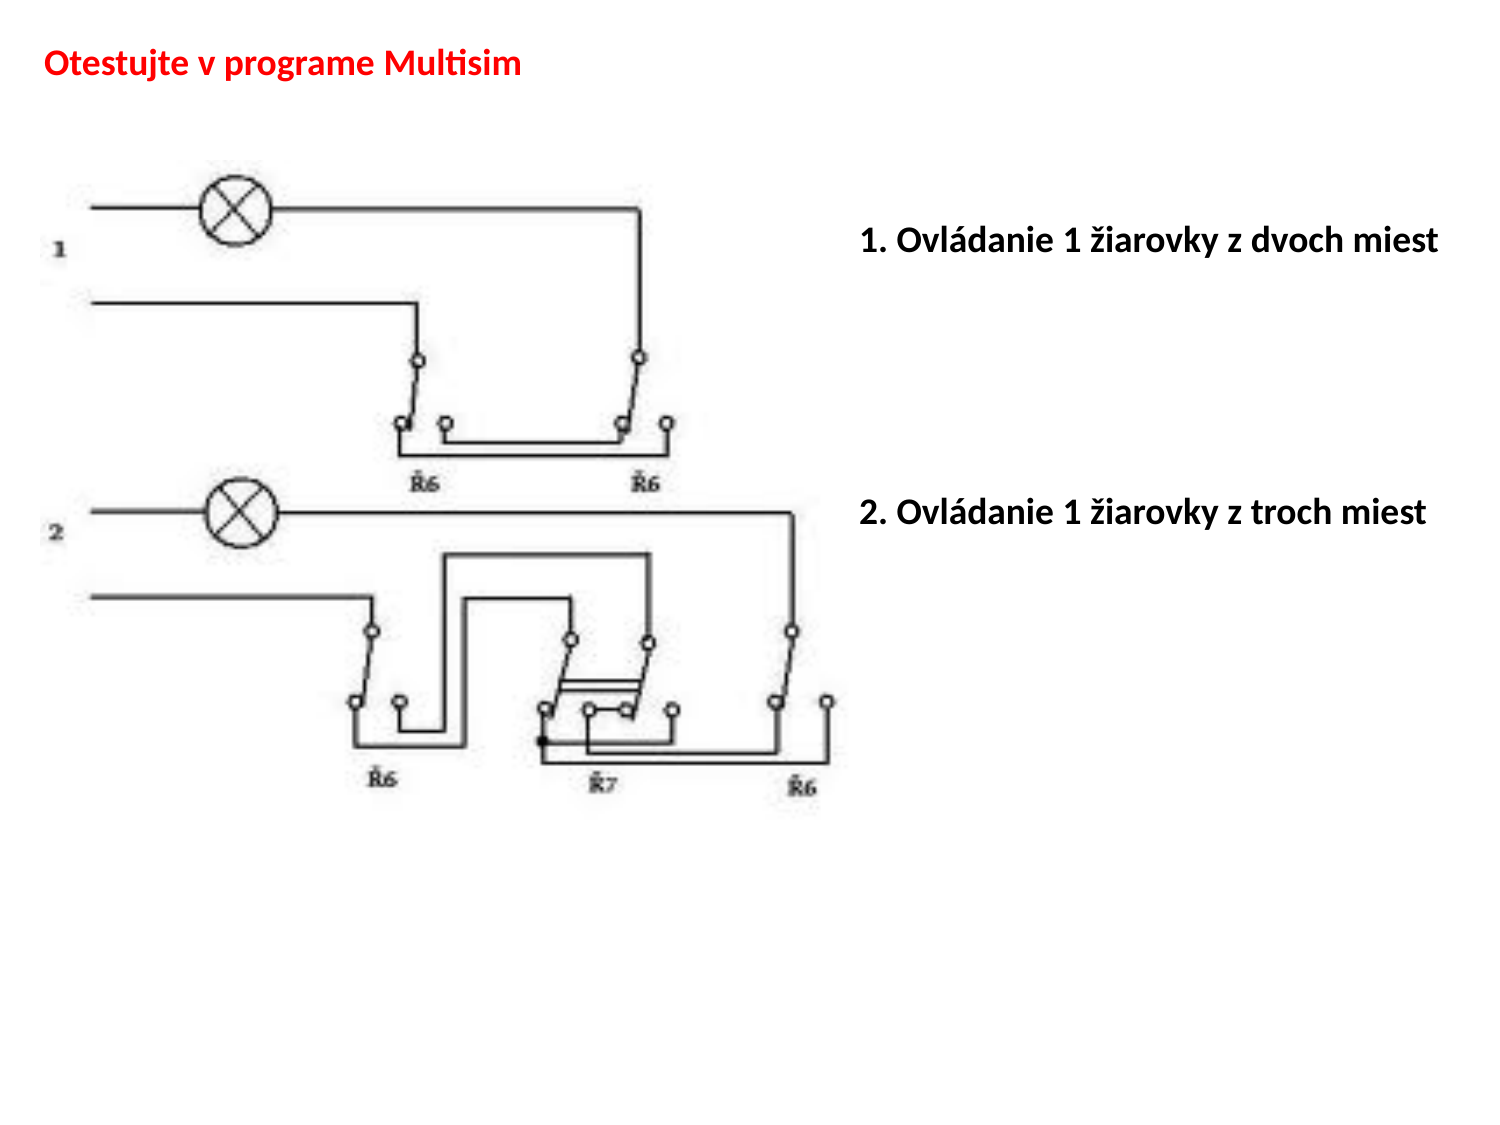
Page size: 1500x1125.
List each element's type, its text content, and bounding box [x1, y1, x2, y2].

text_box Otestujte v programe Multisim [29, 30, 1152, 91]
picture [39, 160, 881, 823]
text_box 2. Ovládanie 1 žiarovky z troch miest [885, 479, 1477, 540]
text_box 1. Ovládanie 1 žiarovky z dvoch miest [885, 208, 1500, 268]
